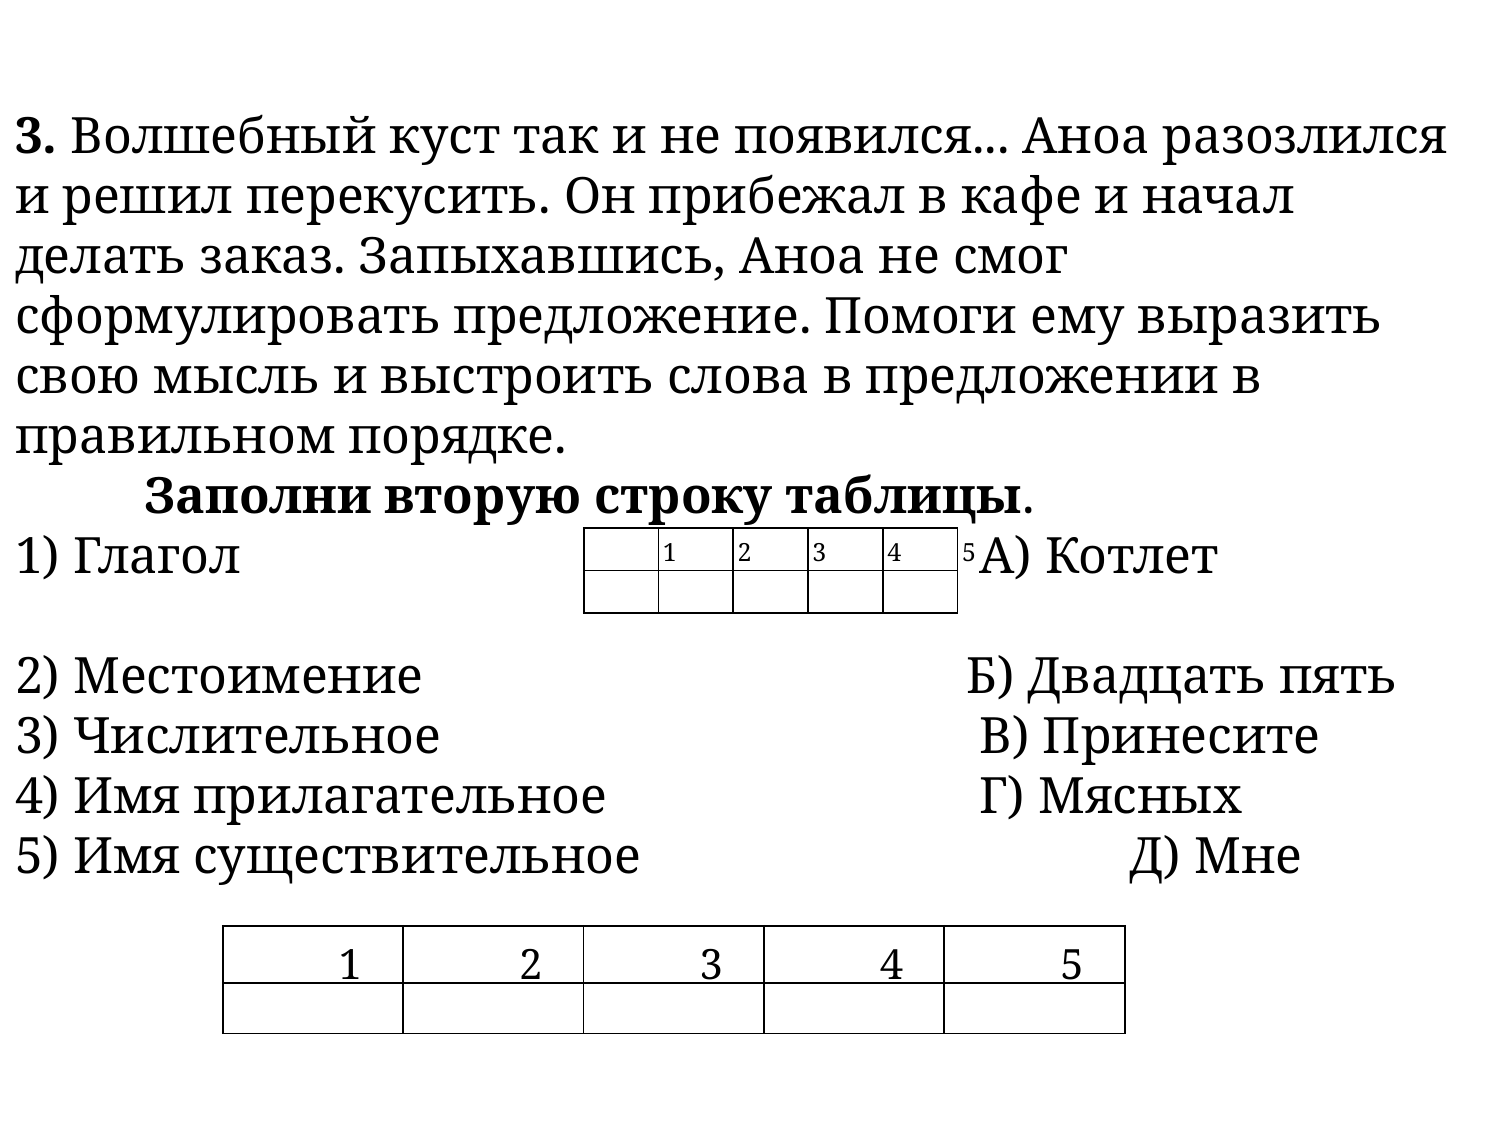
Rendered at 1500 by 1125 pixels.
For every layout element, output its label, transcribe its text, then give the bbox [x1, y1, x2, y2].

table_header 3 [584, 927, 763, 982]
table_header 1 [224, 927, 402, 982]
table_cell [404, 984, 583, 1033]
table_cell [945, 984, 1124, 1033]
table_header 2 [404, 927, 583, 982]
text_box 3. Волшебный куст так и не появился... Аноа разозлился и решил перекусить. Он прибежал в кафе и начал делать заказ. Запыхавшись, Аноа не смог сформулировать предложение. Помоги ему выразить свою мысль и выстроить слова в предложении в правильном порядке. Заполни вторую строку таблицы. 1) Глагол А) Котлет 2) Местоимение Б) Двадцать пять 3) Числительное В) Принесите 4) Имя прилагательное Г) Мясных 5) Имя существительное Д) Мне [0, 95, 1477, 891]
table_header 5 [945, 927, 1124, 982]
table_header 4 [765, 927, 943, 982]
table_cell [765, 984, 943, 1033]
table_cell [224, 984, 402, 1033]
table_cell [584, 984, 763, 1033]
